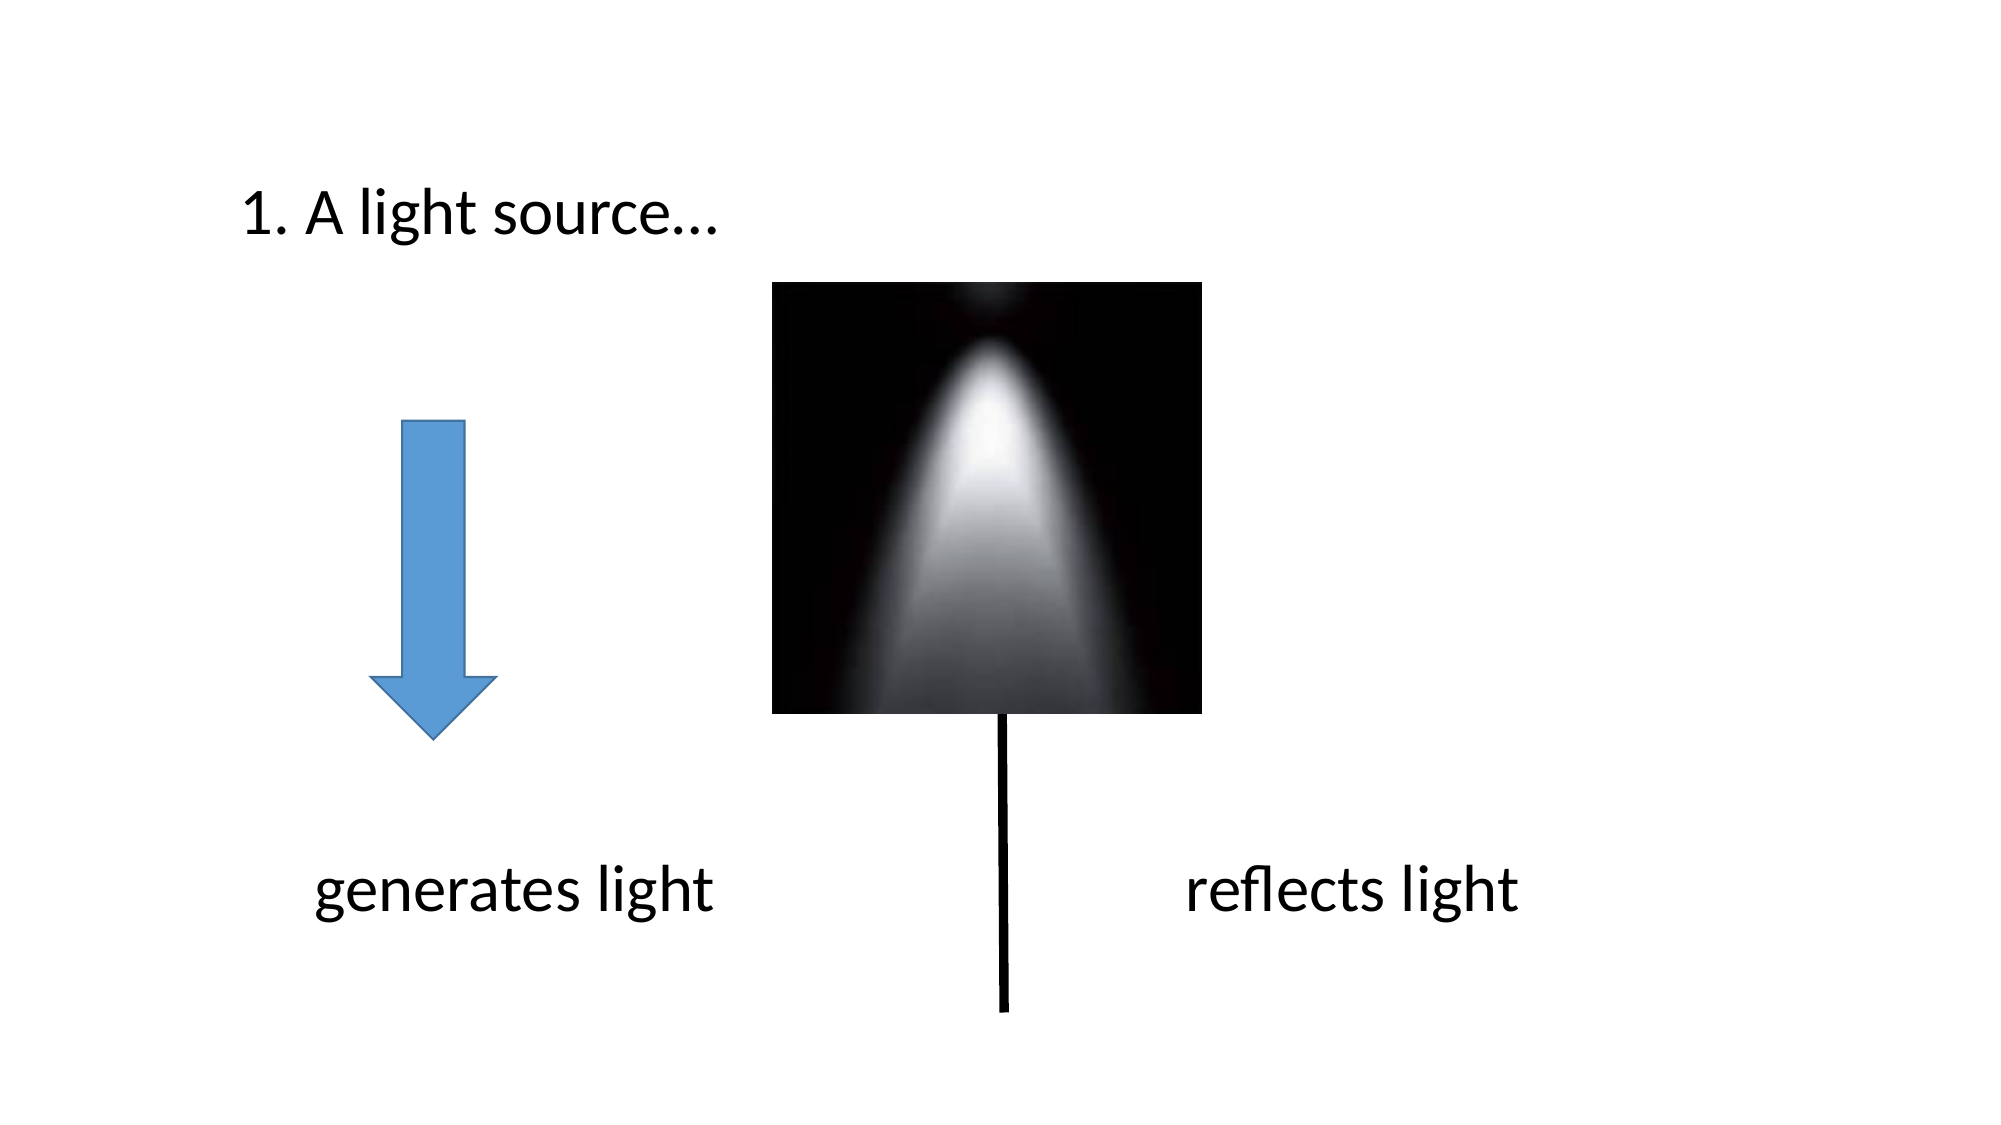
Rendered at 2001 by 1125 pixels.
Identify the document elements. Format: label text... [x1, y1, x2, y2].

text_box 1. A light source… [224, 160, 1759, 255]
picture [772, 282, 1202, 714]
text_box generates light [299, 837, 773, 933]
text_box [368, 419, 499, 742]
text_box reflects light [1170, 837, 1721, 933]
